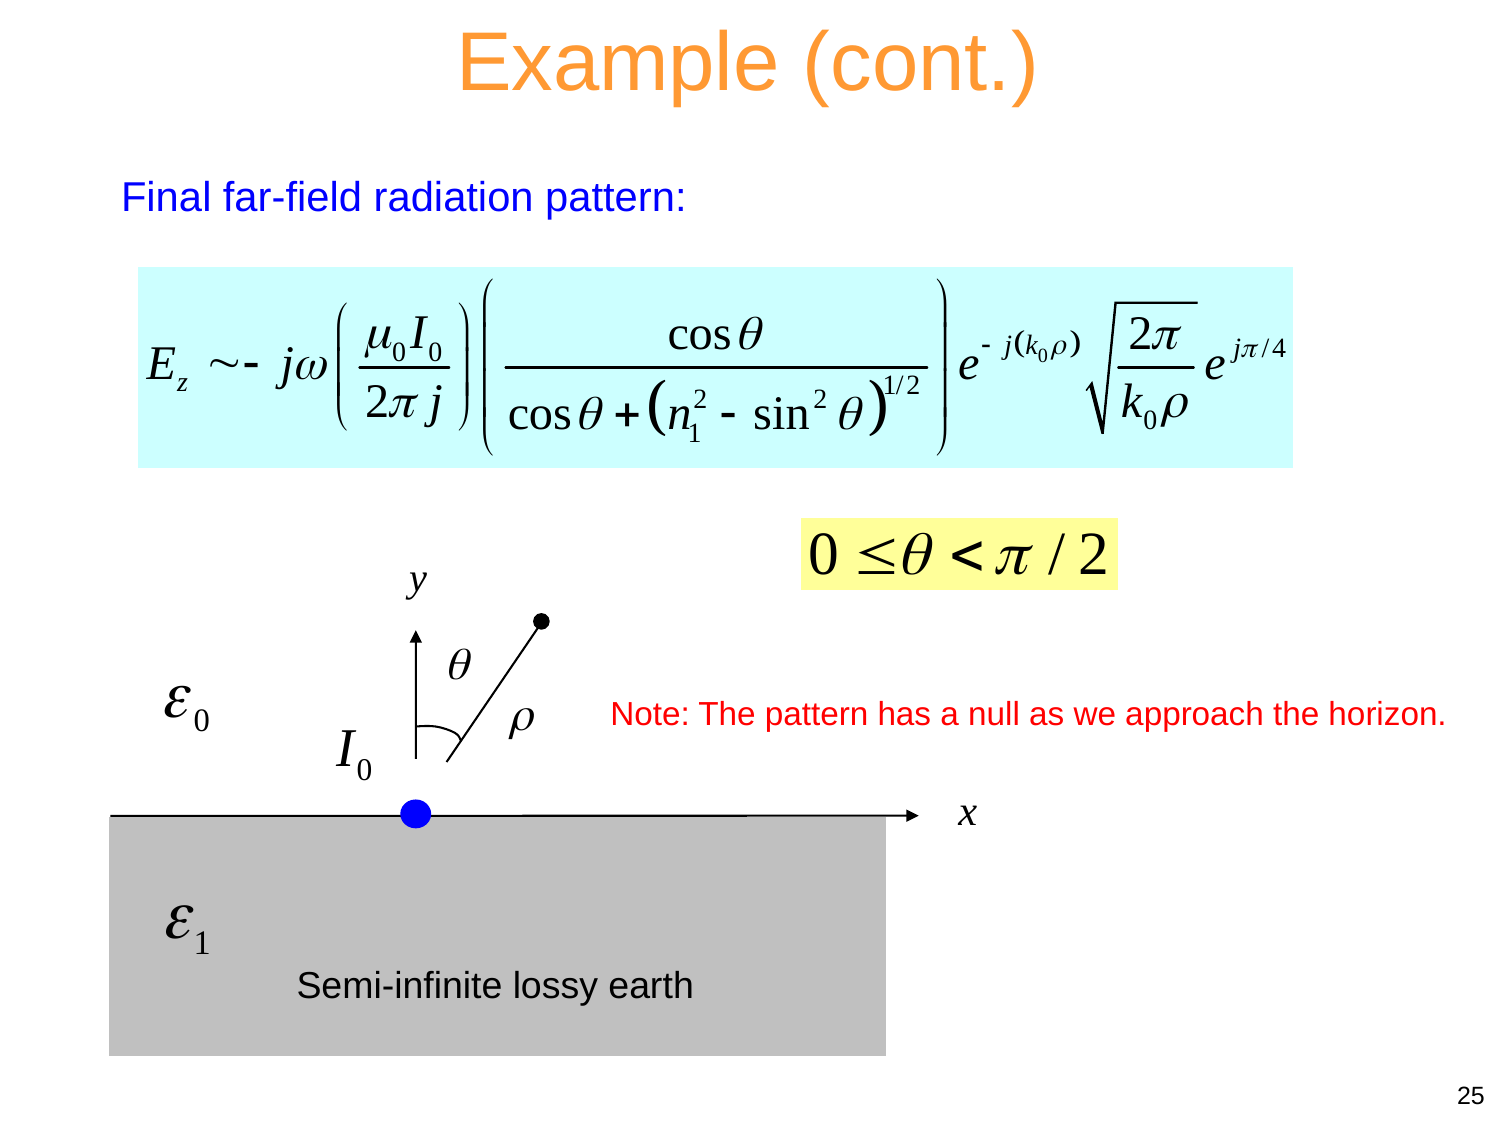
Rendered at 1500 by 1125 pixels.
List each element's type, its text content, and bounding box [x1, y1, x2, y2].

text_box Final far-field radiation pattern: [106, 162, 714, 228]
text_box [137, 266, 1293, 469]
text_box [800, 517, 1119, 590]
text_box Note: The pattern has a null as we approach the horizon. [990, 685, 1464, 740]
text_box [107, 563, 986, 1058]
text_box Example (cont.) [107, 0, 1388, 115]
slide_number 25 [1149, 1065, 1500, 1125]
